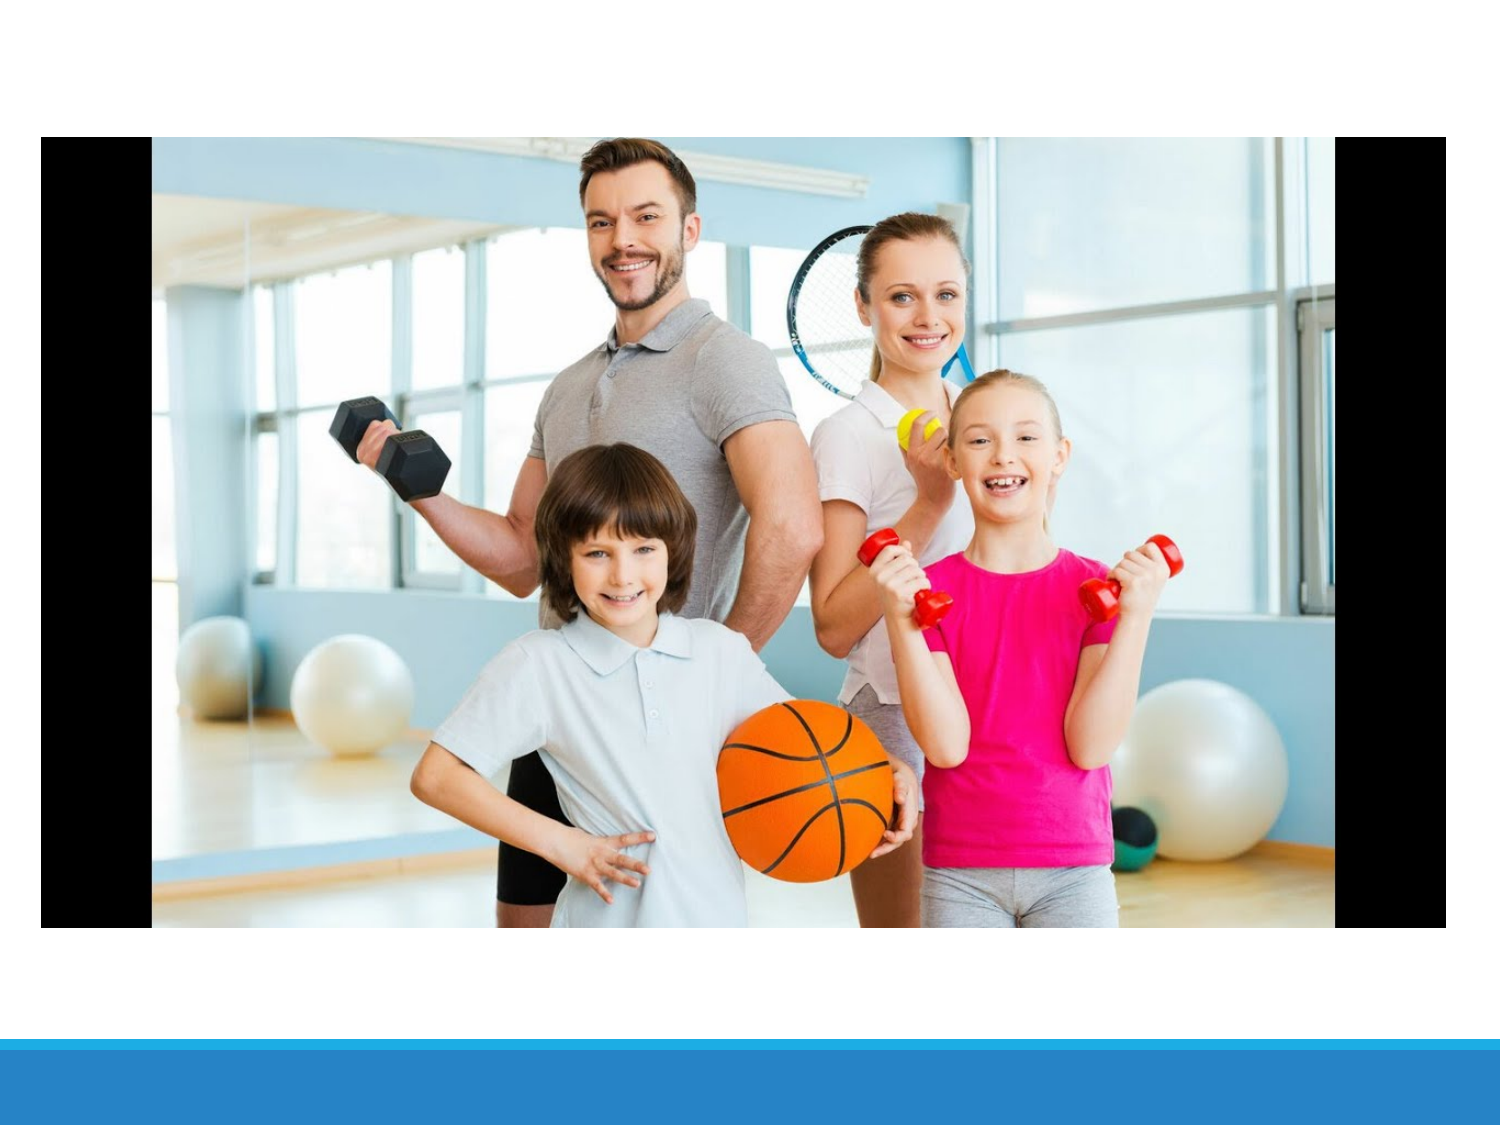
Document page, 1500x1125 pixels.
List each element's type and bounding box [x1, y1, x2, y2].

list [40, 136, 1447, 928]
